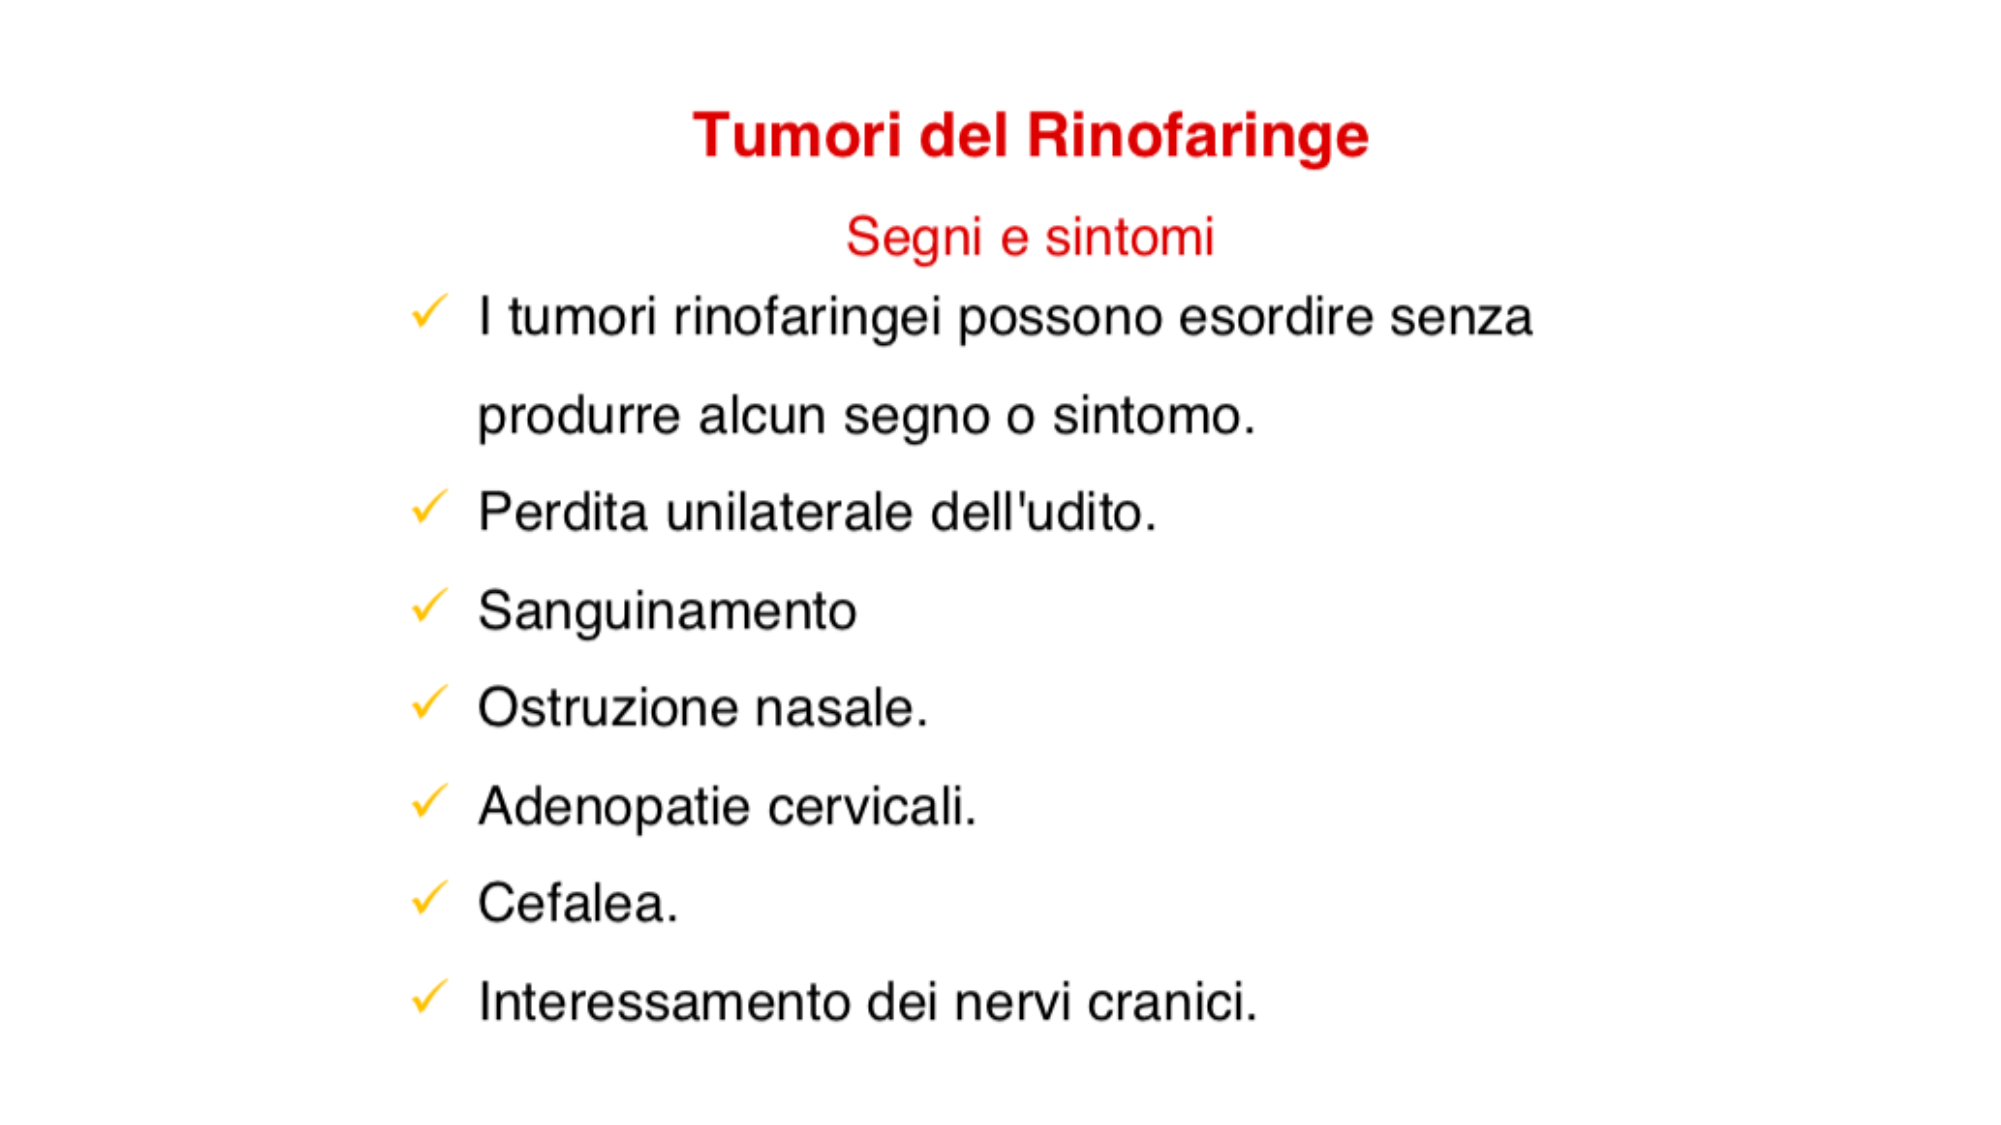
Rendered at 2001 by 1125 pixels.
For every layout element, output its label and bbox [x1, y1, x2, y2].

picture [377, 102, 1605, 1080]
